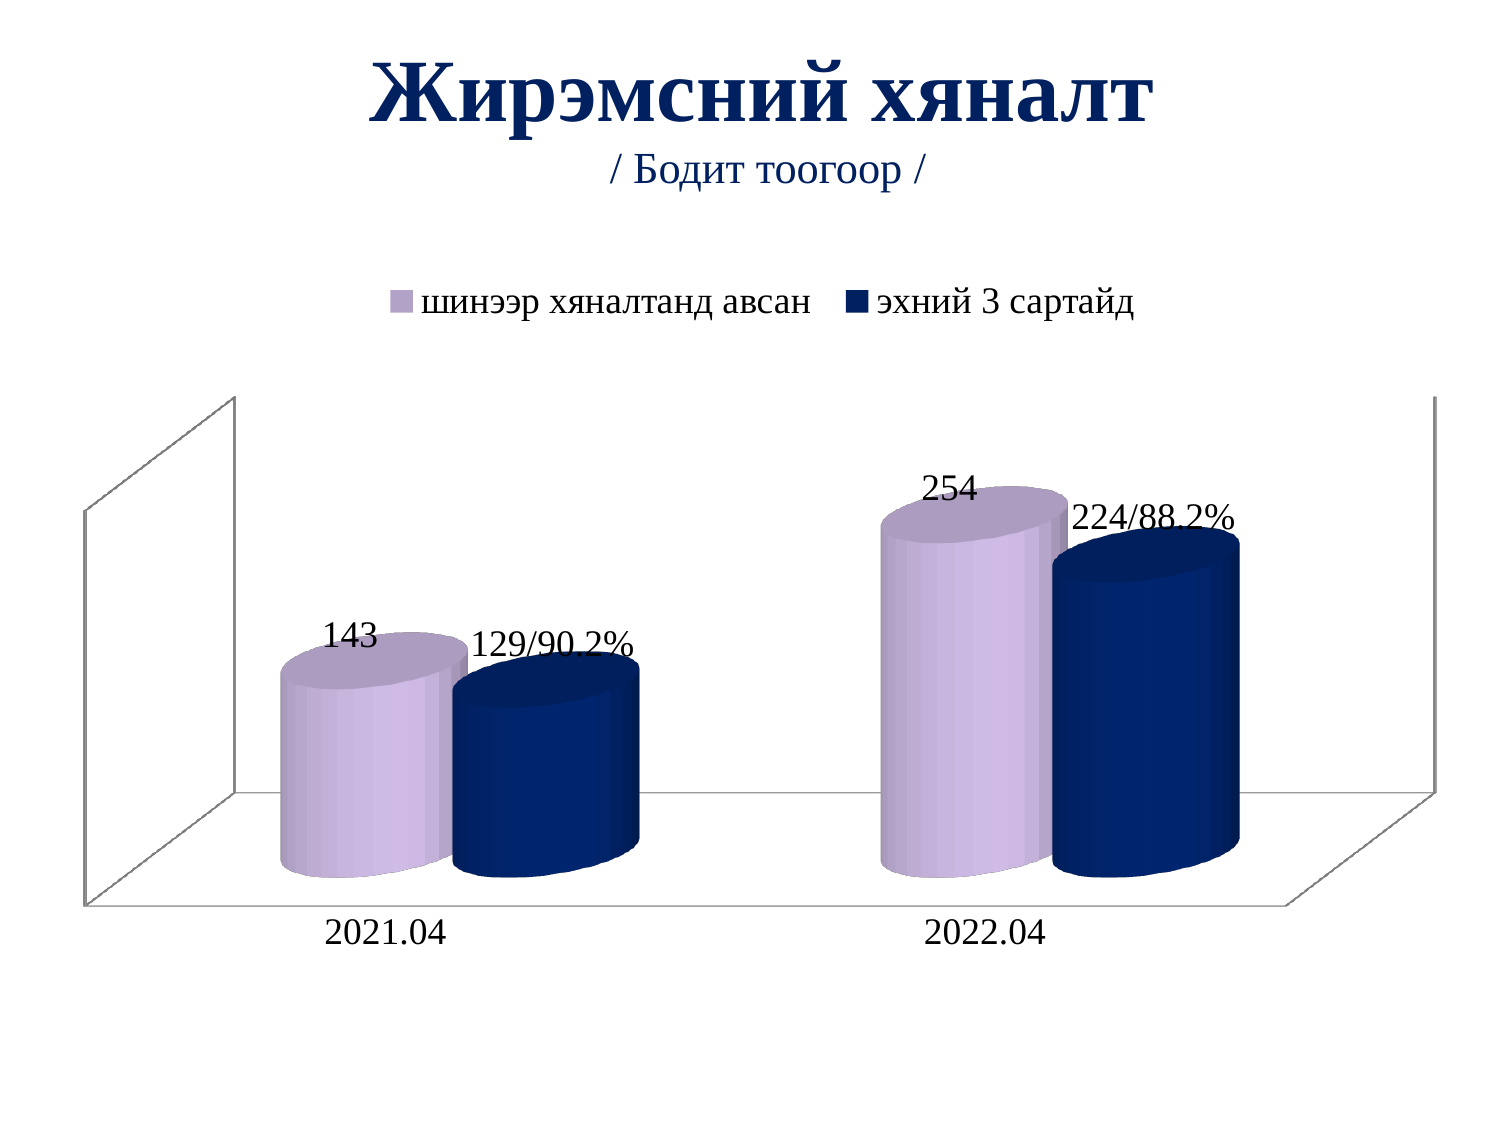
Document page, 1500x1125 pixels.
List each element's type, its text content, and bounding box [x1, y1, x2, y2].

title Жирэмсний хяналт / Бодит тоогоор / [50, 24, 1475, 200]
chart [49, 262, 1476, 1063]
